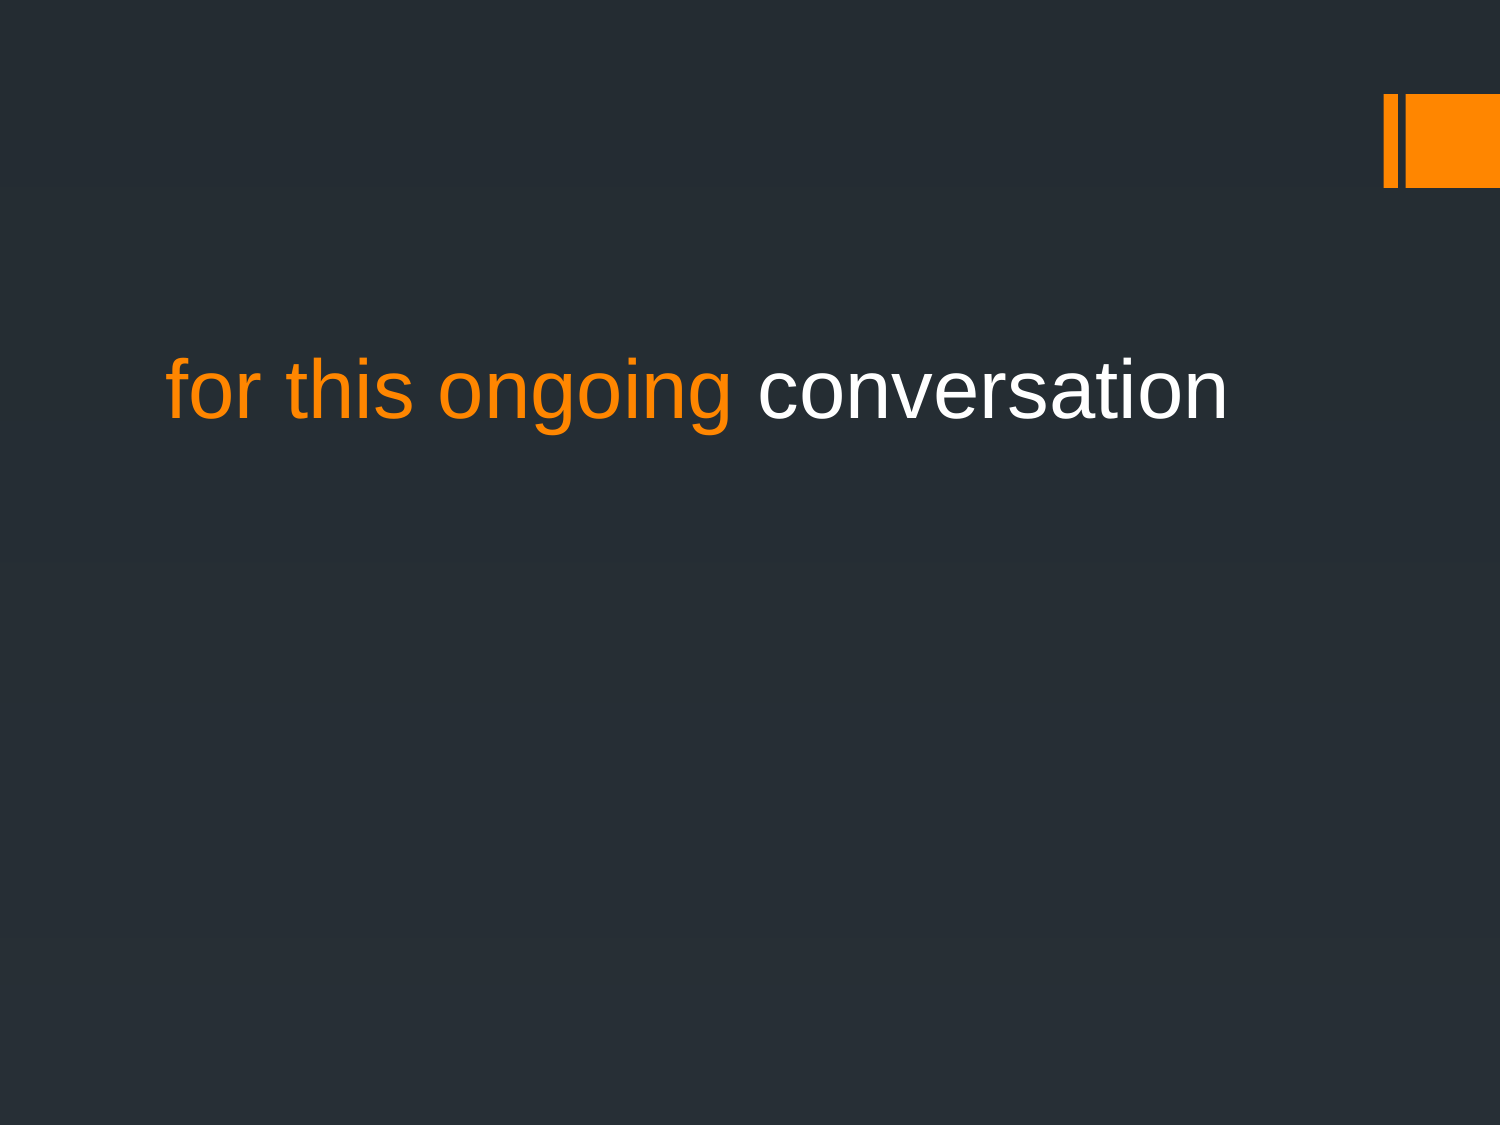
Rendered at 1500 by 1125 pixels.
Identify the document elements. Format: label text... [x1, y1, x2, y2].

title for this ongoing conversation [150, 253, 1350, 443]
